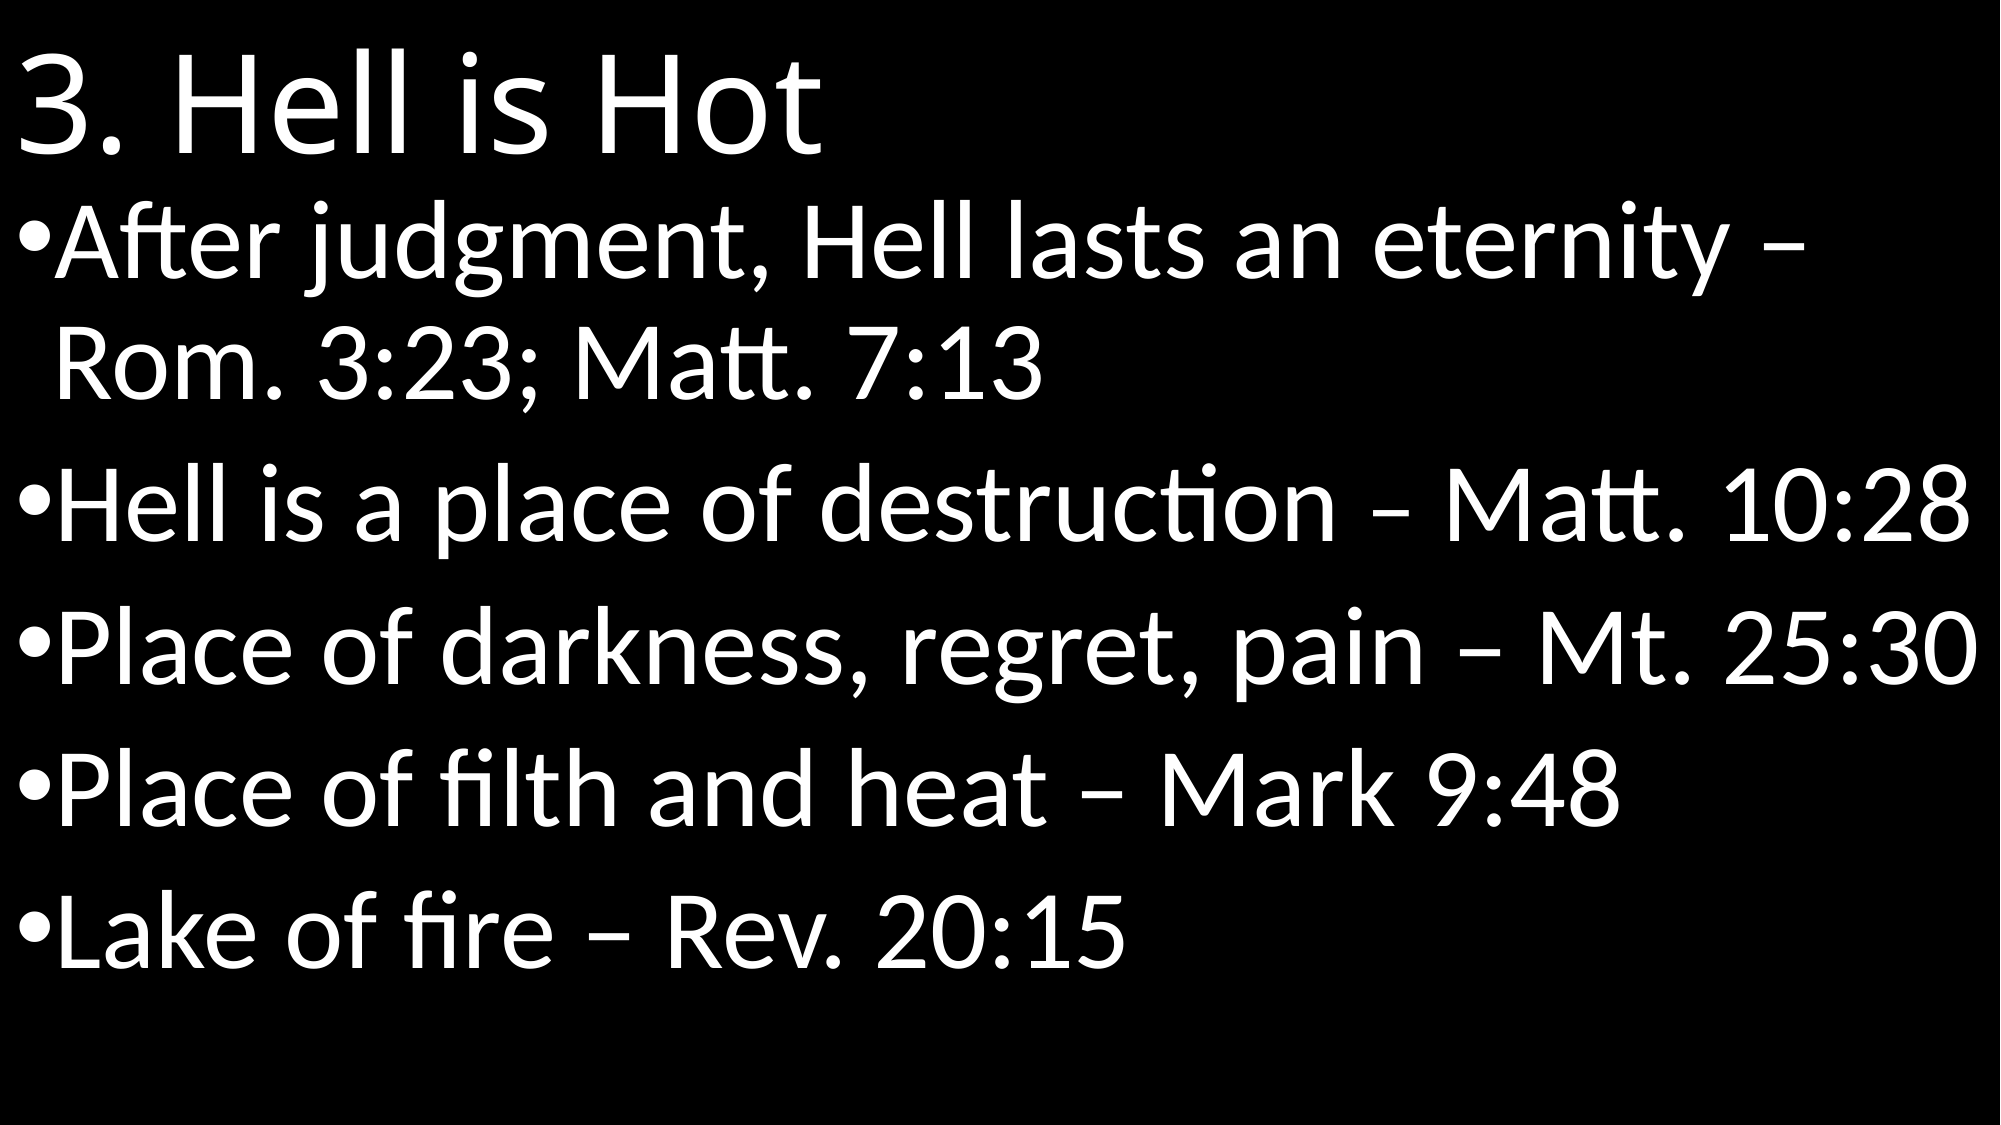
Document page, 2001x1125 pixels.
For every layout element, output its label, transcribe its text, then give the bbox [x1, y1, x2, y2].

list After judgment, Hell lasts an eternity – Rom. 3:23; Matt. 7:13 Hell is a place of destruction – Matt. 10:28 Place of darkness, regret, pain – Mt. 25:30 Place of filth and heat – Mark 9:48 Lake of fire – Rev. 20:15 [0, 173, 2000, 1125]
title 3. Hell is Hot [0, 0, 2000, 173]
